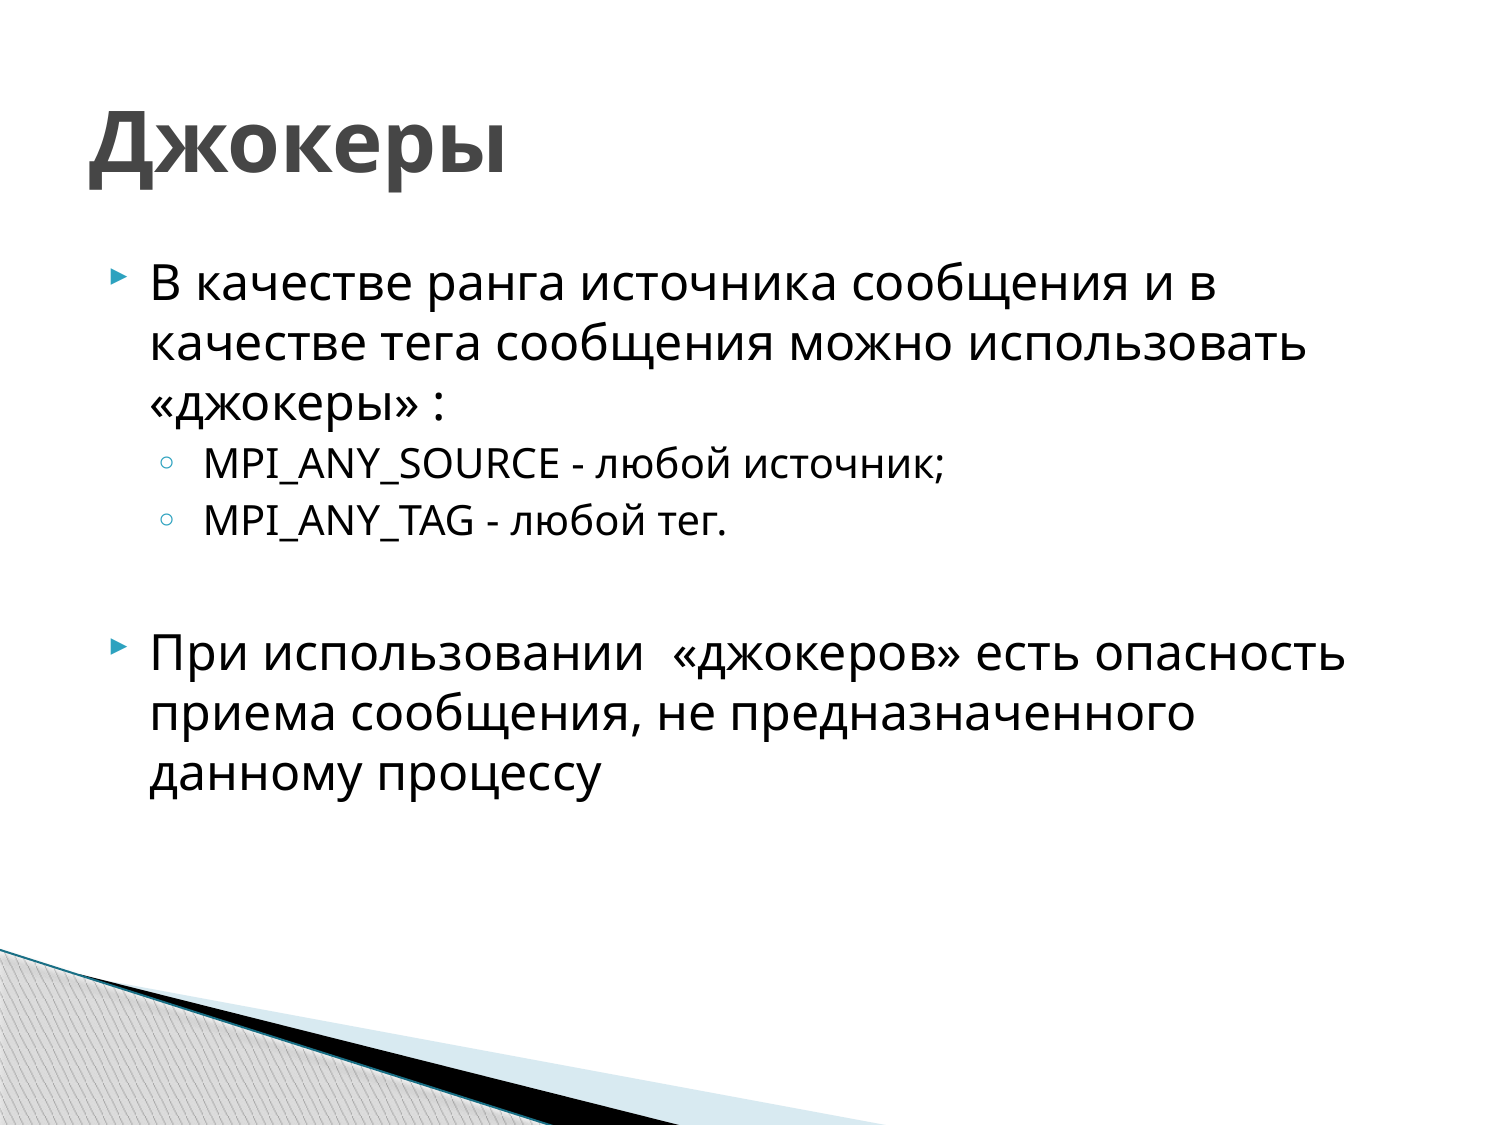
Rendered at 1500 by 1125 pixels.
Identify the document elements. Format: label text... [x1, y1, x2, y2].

title Джокеры [75, 45, 1425, 233]
list В качестве ранга источника сообщения и в качестве тега сообщения можно использовать «джокеры» : MPI_ANY_SOURCE - любой источник; MPI_ANY_TAG - любой тег. При использовании «джокеров» есть опасность приема сообщения, не предназначенного данному процессу [74, 242, 1426, 986]
